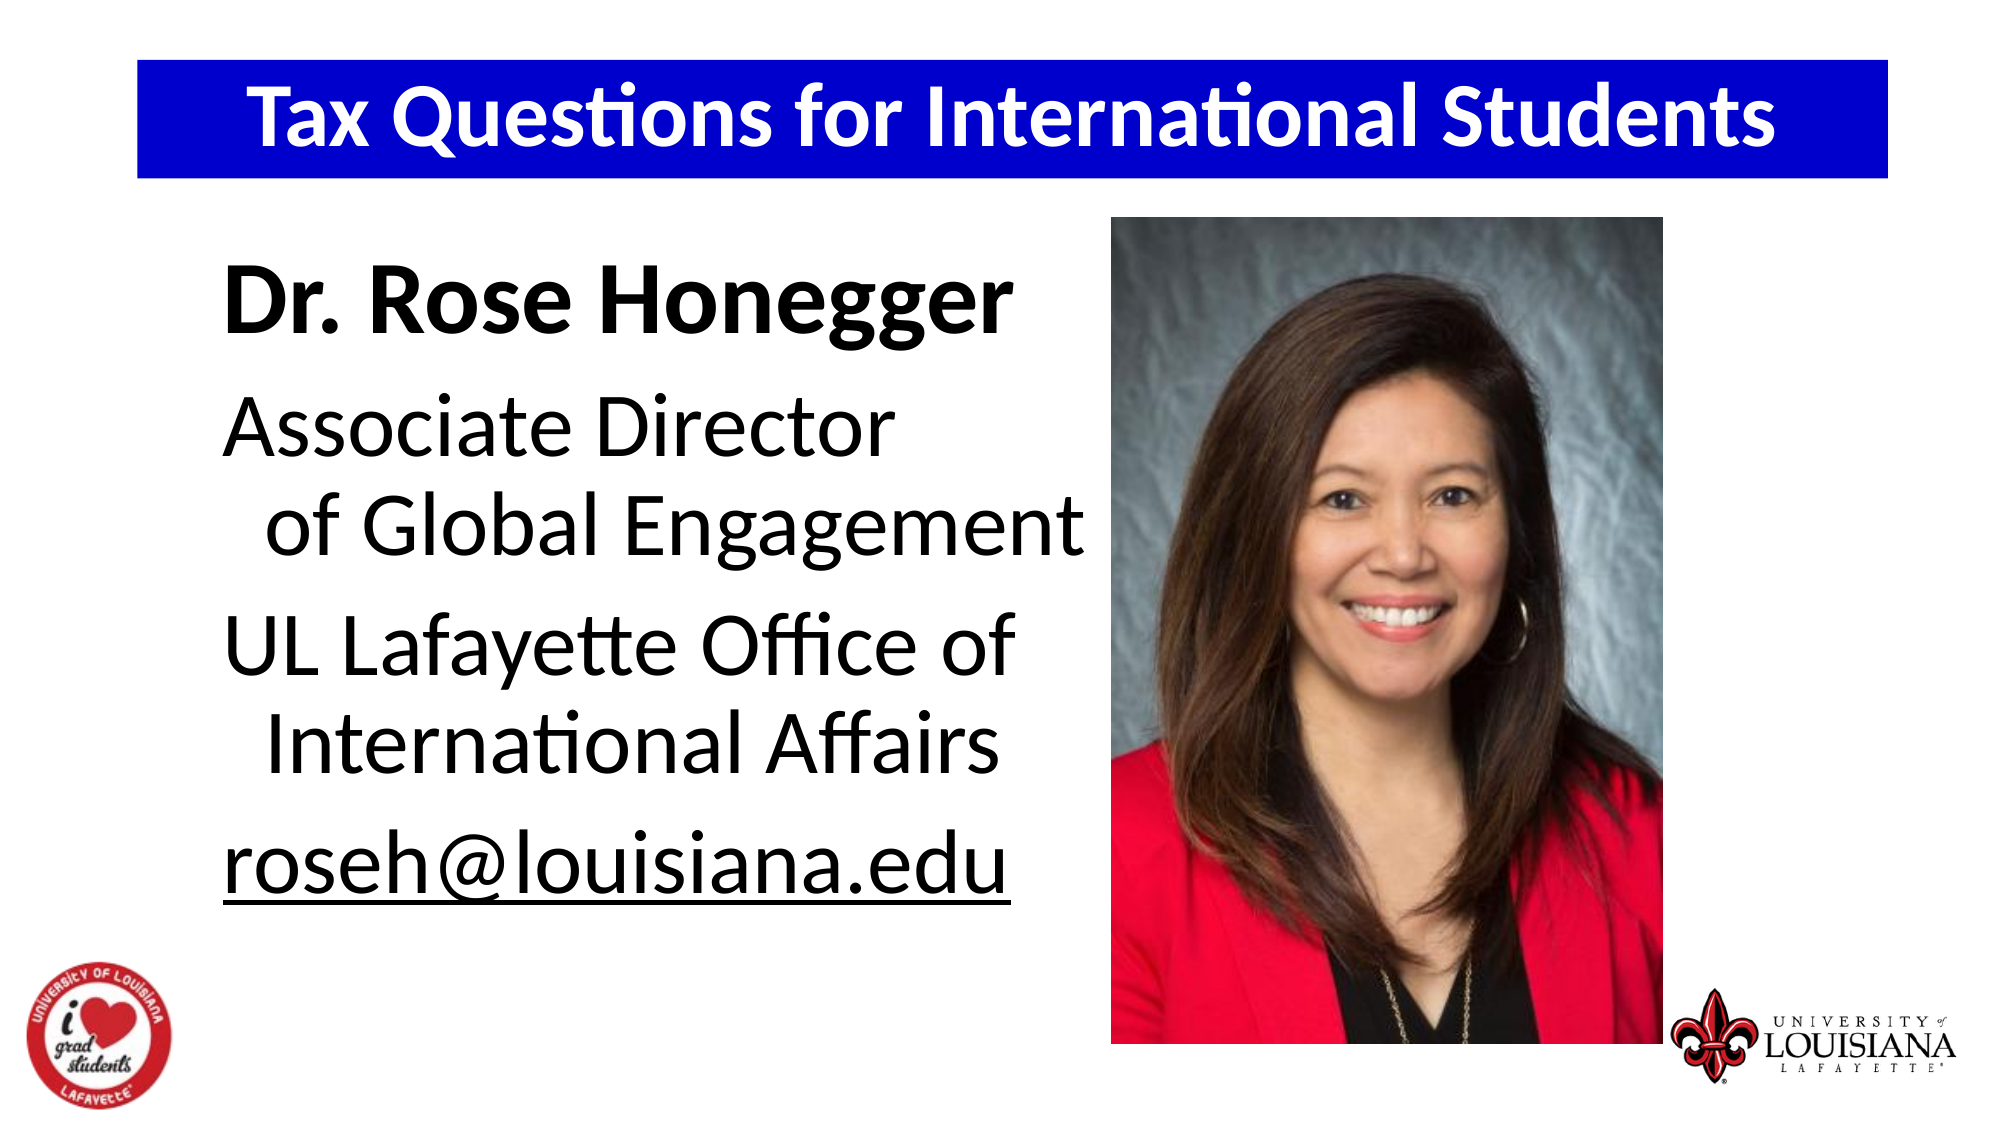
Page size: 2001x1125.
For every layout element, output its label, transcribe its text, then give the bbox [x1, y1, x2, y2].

picture [1111, 217, 1982, 1091]
picture [4, 950, 197, 1122]
text_box Tax Questions for International Students [137, 59, 1888, 179]
text_box Dr. Rose Honegger Associate Director of Global Engagement UL Lafayette Office of International Affairs roseh@louisiana.edu [207, 236, 1111, 1033]
